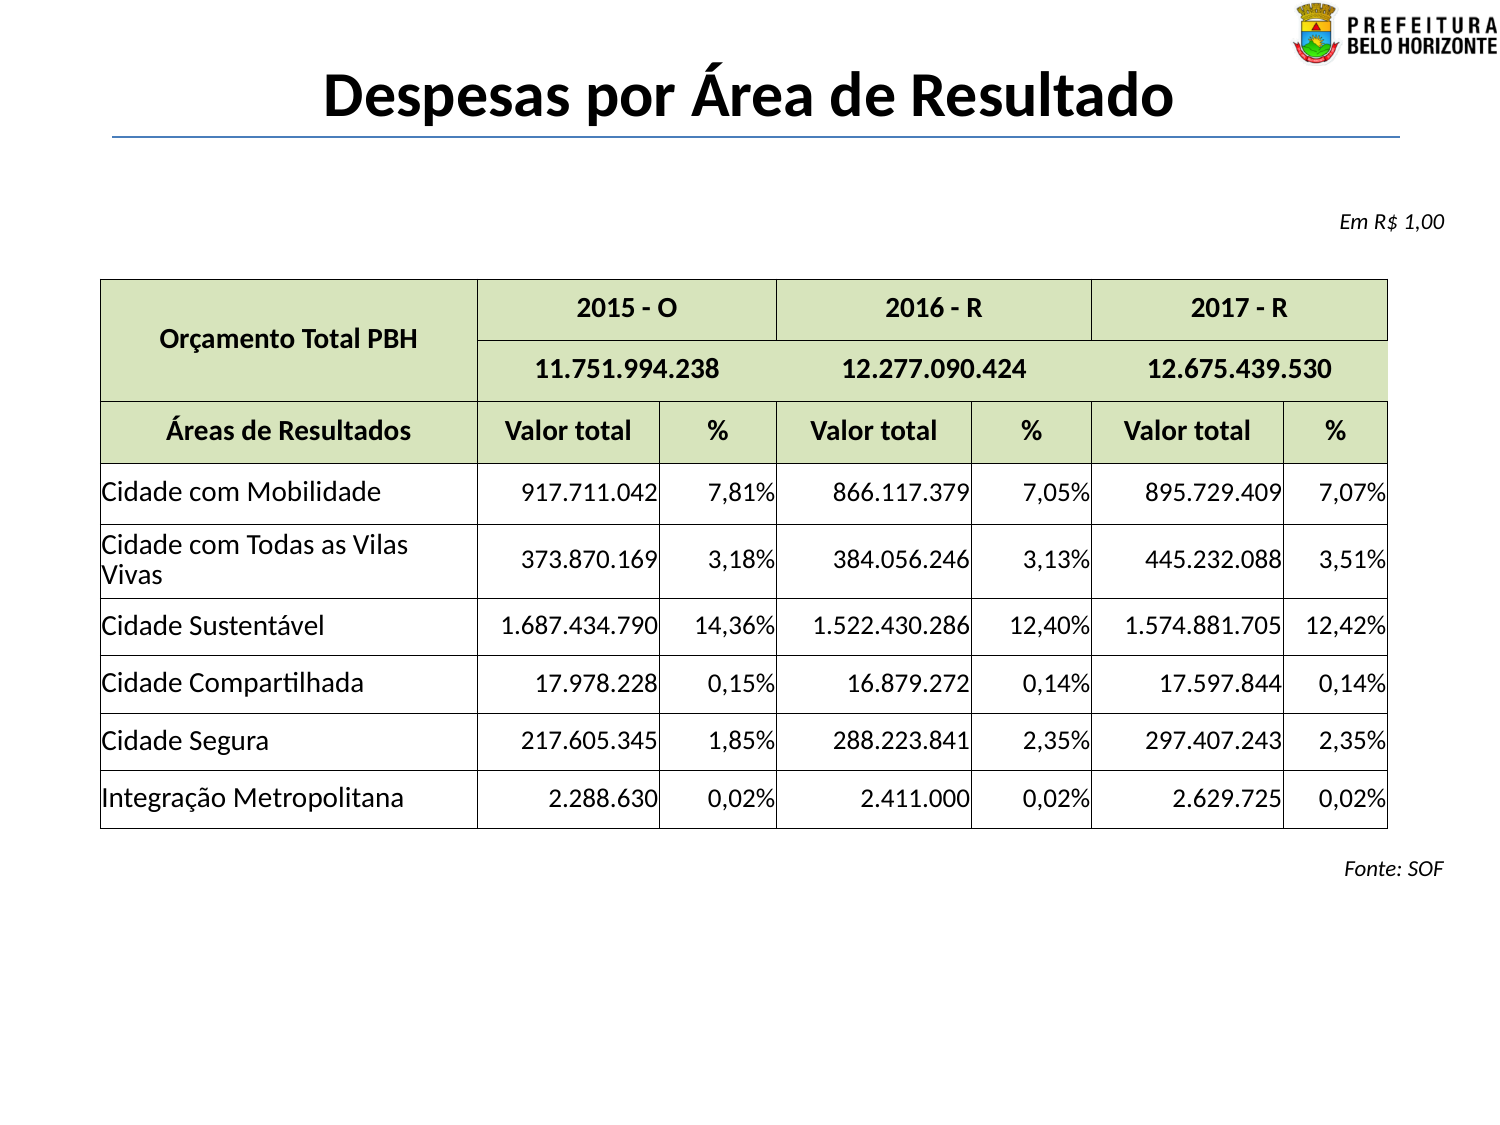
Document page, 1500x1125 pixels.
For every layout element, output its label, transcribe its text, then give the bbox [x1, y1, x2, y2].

table_cell 2.288.630 [478, 771, 659, 828]
table_cell Cidade com Mobilidade [101, 464, 477, 524]
table_cell Áreas de Resultados [101, 402, 477, 463]
table_cell 0,02% [660, 771, 776, 828]
table_cell % [972, 402, 1091, 463]
table_cell 7,81% [660, 464, 776, 524]
table_cell 297.407.243 [1092, 714, 1283, 770]
table_cell 0,14% [1284, 656, 1387, 713]
table_cell 1,85% [660, 714, 776, 770]
table_cell 12,42% [1284, 599, 1387, 655]
table_header 2016 - R [777, 280, 1091, 340]
text_box Em R$ 1,00 [1324, 199, 1460, 242]
table_cell 2,35% [1284, 714, 1387, 770]
text_box Fonte: SOF [1329, 846, 1459, 889]
table_cell 1.522.430.286 [777, 599, 971, 655]
table_cell 12.277.090.424 [777, 341, 1092, 401]
table_cell 0,02% [972, 771, 1091, 828]
table_cell Integração Metropolitana [101, 771, 477, 828]
table_cell 11.751.994.238 [478, 341, 777, 401]
table_cell 866.117.379 [777, 464, 971, 524]
picture [1290, 0, 1497, 67]
table_cell 2.411.000 [777, 771, 971, 828]
table_cell Cidade Sustentável [101, 599, 477, 655]
table_cell 0,14% [972, 656, 1091, 713]
table_cell Cidade com Todas as Vilas Vivas [101, 525, 477, 598]
table_cell Valor total [478, 402, 659, 463]
table_cell 14,36% [660, 599, 776, 655]
table_cell Cidade Segura [101, 714, 477, 770]
table_cell % [660, 402, 776, 463]
table_cell 288.223.841 [777, 714, 971, 770]
table_cell 2,35% [972, 714, 1091, 770]
table_cell 917.711.042 [478, 464, 659, 524]
table_cell 1.574.881.705 [1092, 599, 1283, 655]
title Despesas por Área de Resultado [75, 45, 1425, 138]
table_header 2015 - O [478, 280, 776, 340]
table_cell 16.879.272 [777, 656, 971, 713]
table_cell 3,18% [660, 525, 776, 598]
table_cell 373.870.169 [478, 525, 659, 598]
table_cell 3,13% [972, 525, 1091, 598]
table_cell 1.687.434.790 [478, 599, 659, 655]
table_cell 0,15% [660, 656, 776, 713]
table_cell Valor total [1092, 402, 1283, 463]
table_cell Valor total [777, 402, 971, 463]
table_cell 7,07% [1284, 464, 1387, 524]
table_cell 7,05% [972, 464, 1091, 524]
table_cell 384.056.246 [777, 525, 971, 598]
table_header Orçamento Total PBH [101, 280, 477, 401]
table_cell 17.978.228 [478, 656, 659, 713]
table_cell 217.605.345 [478, 714, 659, 770]
table_cell % [1284, 402, 1387, 463]
table_cell 0,02% [1284, 771, 1387, 828]
table_cell 12,40% [972, 599, 1091, 655]
table_cell 12.675.439.530 [1092, 341, 1388, 401]
table_header 2017 - R [1092, 280, 1387, 340]
table_cell 3,51% [1284, 525, 1387, 598]
table_cell 2.629.725 [1092, 771, 1283, 828]
table_cell 445.232.088 [1092, 525, 1283, 598]
table_cell 895.729.409 [1092, 464, 1283, 524]
table_cell Cidade Compartilhada [101, 656, 477, 713]
table_cell 17.597.844 [1092, 656, 1283, 713]
